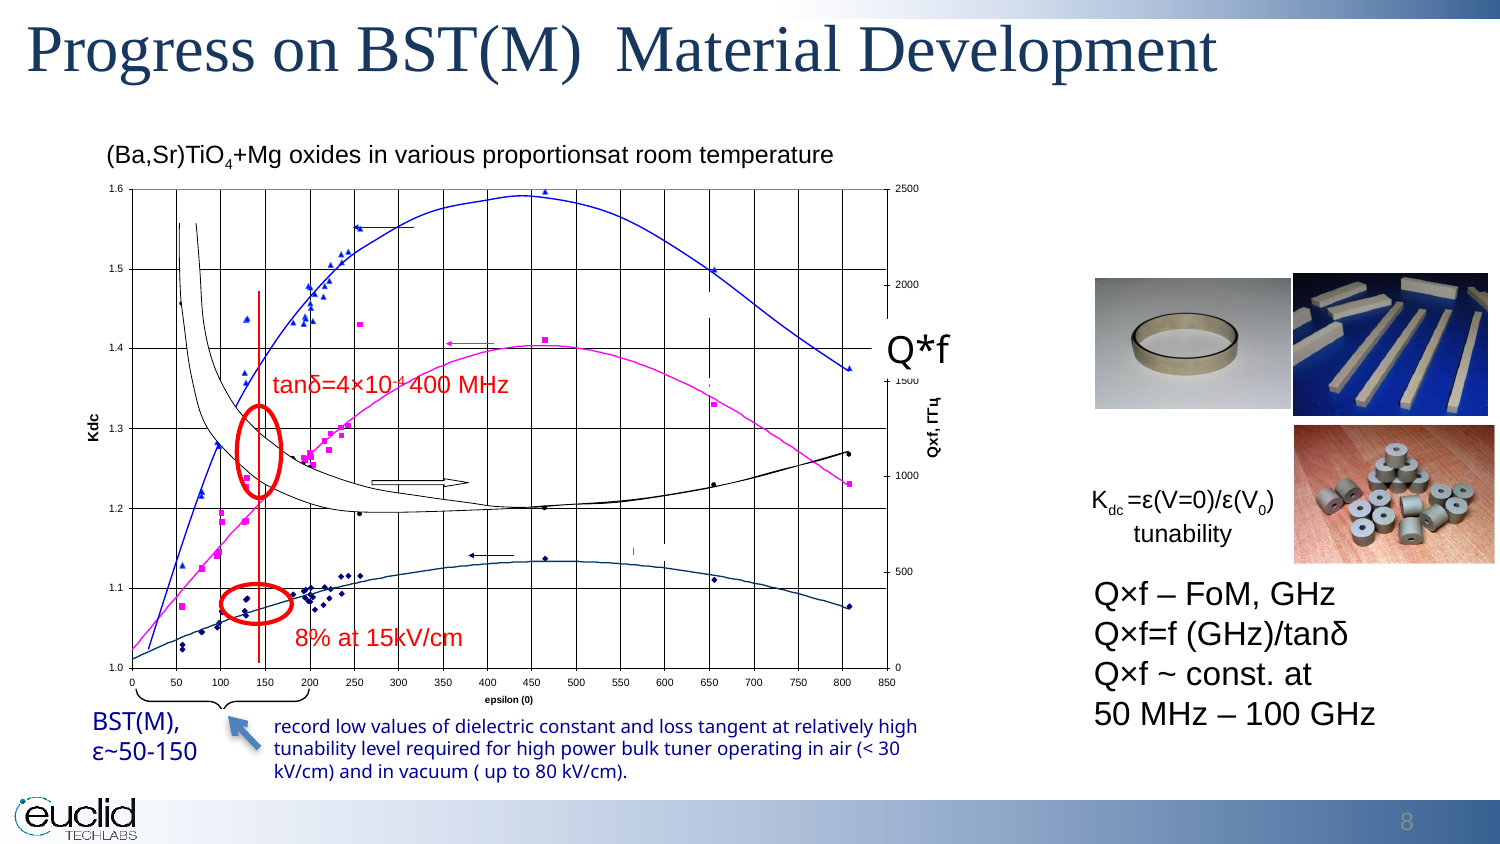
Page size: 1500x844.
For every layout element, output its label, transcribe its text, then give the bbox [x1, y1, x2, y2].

text_box (Ba,Sr)TiO4+Mg oxides in various proportionsat room temperature [91, 130, 988, 166]
slide_number 8 [1354, 797, 1430, 843]
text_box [220, 583, 493, 660]
picture [1292, 424, 1495, 565]
text_box record low values of dielectric constant and loss tangent at relatively high tunability level required for high power bulk tuner operating in air (< 30 kV/cm) and in vacuum ( up to 80 kV/cm). [259, 716, 942, 790]
picture [1095, 278, 1291, 409]
picture [10, 793, 142, 843]
text_box Progress on BST(M) Material Development [11, 0, 1377, 92]
picture [1292, 273, 1488, 417]
text_box Q×f – FoM, GHz Q×f=f (GHz)/tanδ Q×f ~ const. at 50 MHz – 100 GHz [1078, 565, 1392, 740]
text_box BST(M), ε~50-150 [77, 715, 237, 773]
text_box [227, 715, 260, 749]
picture [76, 167, 1003, 709]
text_box Kdc =ε(V=0)/ε(V0) tunability [1069, 476, 1287, 556]
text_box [236, 361, 543, 499]
